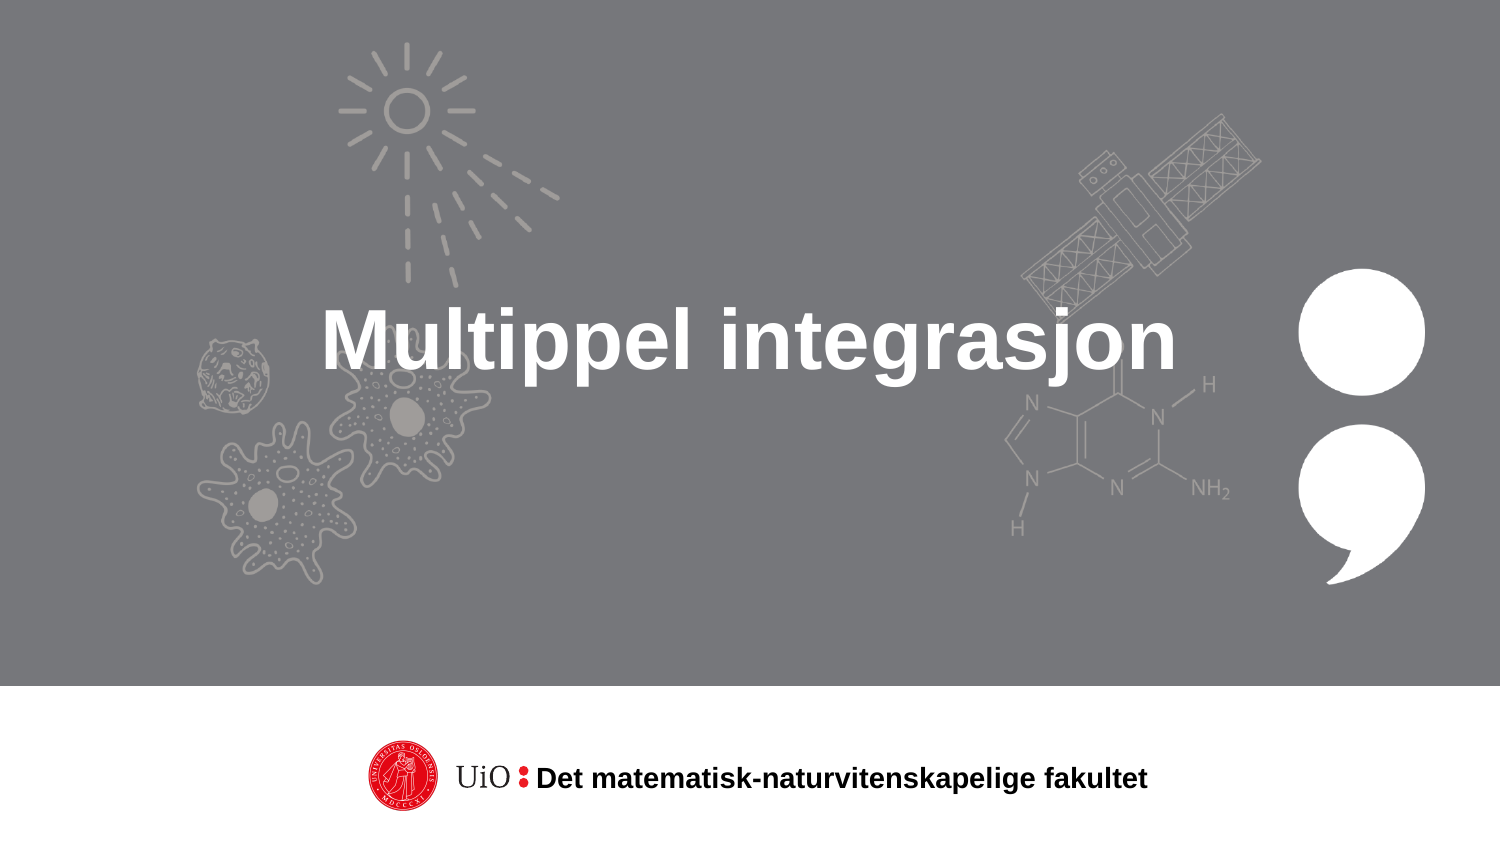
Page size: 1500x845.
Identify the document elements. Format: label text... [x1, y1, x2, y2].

title Multippel integrasjon [211, 283, 1289, 387]
picture [368, 740, 438, 811]
picture [0, 0, 1500, 686]
